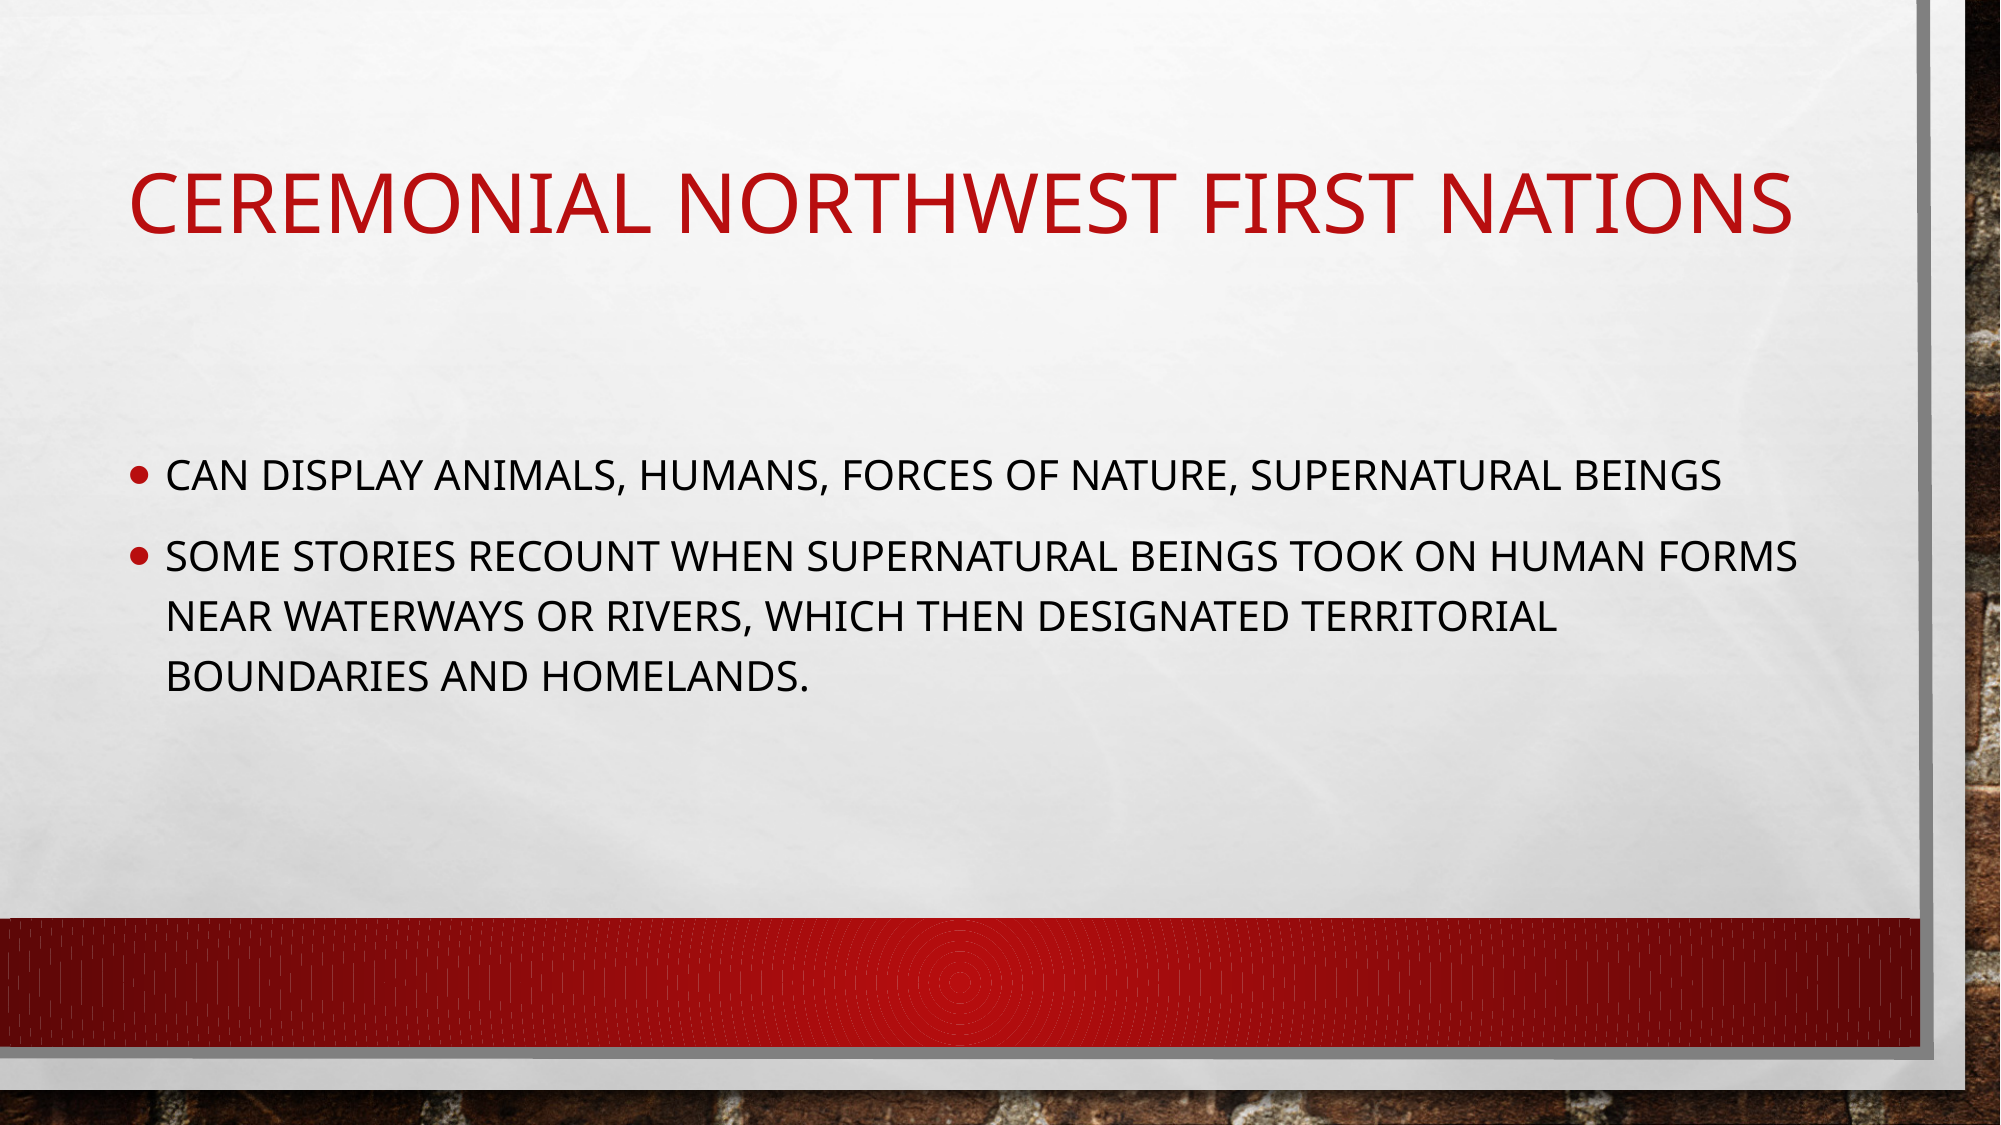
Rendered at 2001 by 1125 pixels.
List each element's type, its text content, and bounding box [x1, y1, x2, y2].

picture [0, 0, 2000, 1125]
list Can display animals, humans, forces of nature, supernatural beings Some stories recount when supernatural beings took on human forms near waterways or rivers, which then designated territorial boundaries and homelands. [112, 338, 1818, 882]
title Ceremonial Northwest First nations [112, 112, 1818, 302]
